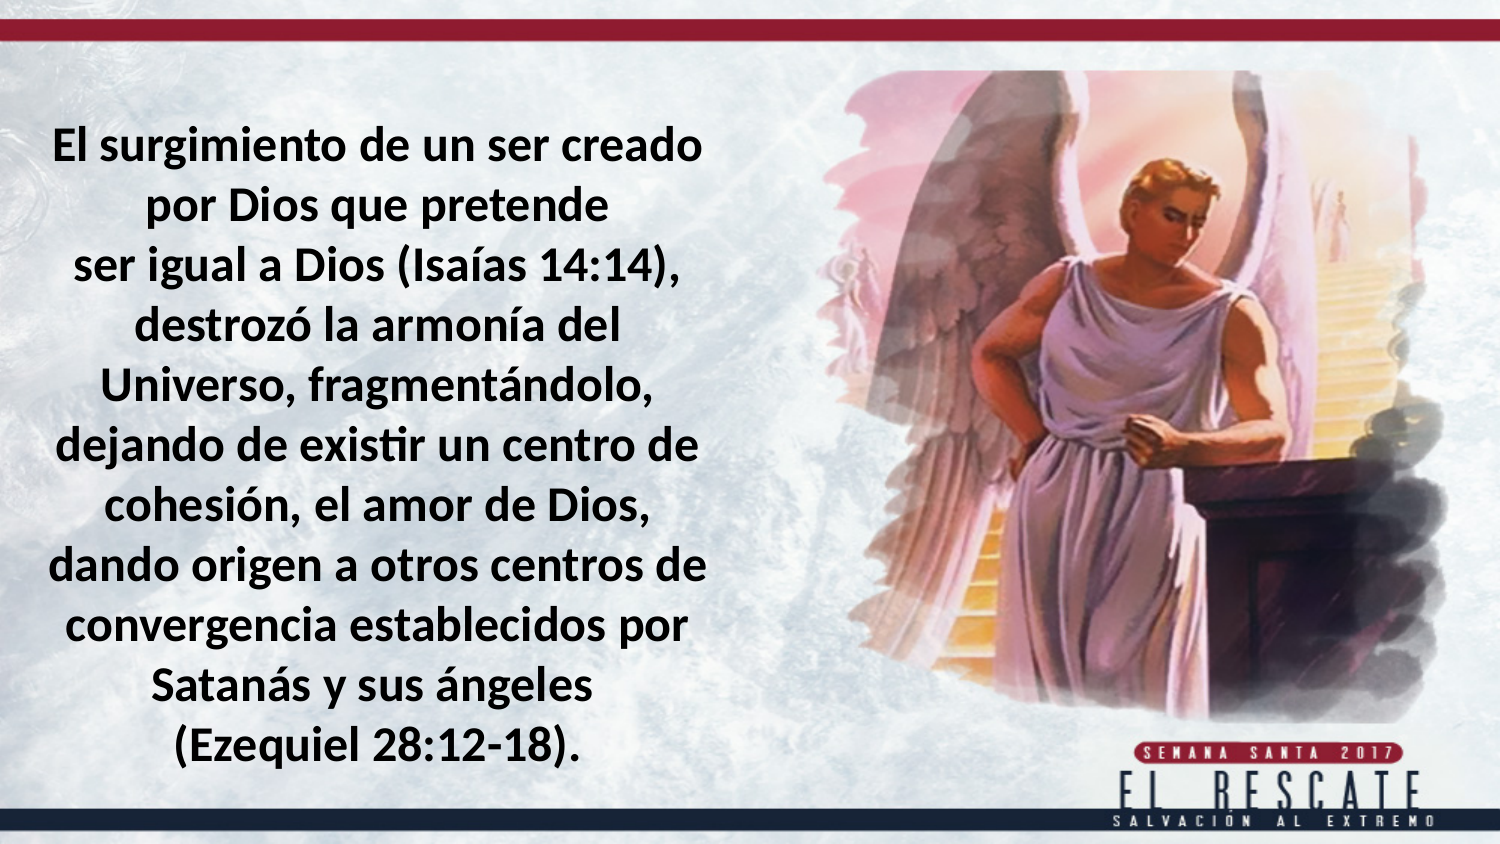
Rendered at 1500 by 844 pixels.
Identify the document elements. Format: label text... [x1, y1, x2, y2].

text_box El surgimiento de un ser creado por Dios que pretende ser igual a Dios (Isaías 14:14), destrozó la armonía del Universo, fragmentándolo, dejando de existir un centro de cohesión, el amor de Dios, dando origen a otros centros de convergencia establecidos por Satanás y sus ángeles (Ezequiel 28:12-18). [29, 103, 727, 779]
picture [0, 0, 1500, 844]
